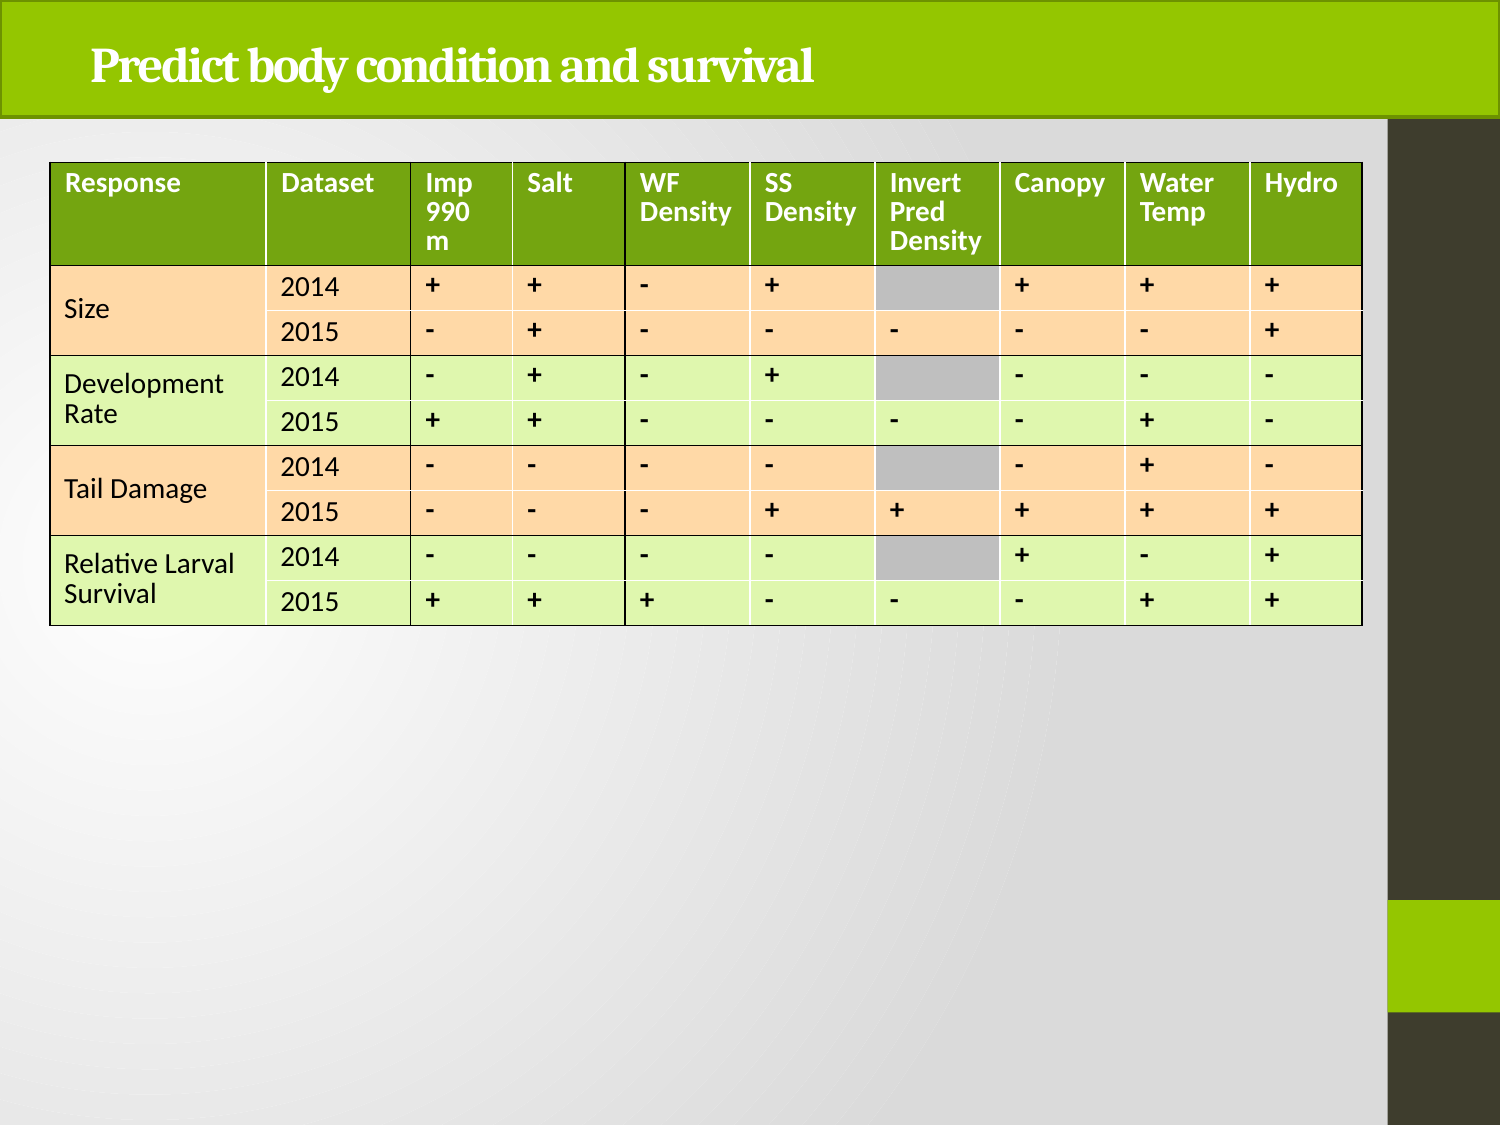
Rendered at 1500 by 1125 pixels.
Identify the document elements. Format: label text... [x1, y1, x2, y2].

table_cell 2015 [267, 581, 410, 625]
table_cell - [411, 356, 512, 400]
table_header Invert Pred Density [876, 163, 999, 265]
table_cell [876, 536, 999, 580]
table_cell - [1001, 581, 1124, 625]
table_cell + [411, 581, 512, 625]
table_cell + [513, 401, 624, 445]
table_cell + [1001, 266, 1124, 310]
table_header Canopy [1001, 163, 1124, 265]
table_cell - [513, 536, 624, 580]
table_cell Size [51, 266, 265, 355]
table_cell + [1251, 311, 1361, 355]
table_cell + [751, 356, 874, 400]
table_cell - [513, 446, 624, 490]
table_cell + [1251, 491, 1361, 535]
table_cell + [1251, 581, 1361, 625]
table_cell - [1251, 446, 1361, 490]
table_cell + [1251, 536, 1361, 580]
table_cell - [411, 491, 512, 535]
table_header Hydro [1251, 163, 1361, 265]
table_cell + [626, 581, 749, 625]
table_cell 2014 [267, 446, 410, 490]
table_cell - [1001, 311, 1124, 355]
table_cell + [1251, 266, 1361, 310]
table_cell - [1251, 401, 1361, 445]
table_header SS Density [751, 163, 874, 265]
table_cell - [751, 446, 874, 490]
table_header Salt [513, 163, 624, 265]
table_cell - [626, 311, 749, 355]
table_header Response [51, 163, 265, 265]
table_cell - [626, 491, 749, 535]
table_cell - [626, 266, 749, 310]
table_cell - [1126, 536, 1249, 580]
table_cell - [626, 356, 749, 400]
table_cell - [1251, 356, 1361, 400]
table_cell - [751, 581, 874, 625]
table_cell - [411, 446, 512, 490]
table_cell - [751, 536, 874, 580]
table_cell [876, 266, 999, 310]
table_cell - [1126, 311, 1249, 355]
table_cell 2015 [267, 401, 410, 445]
table_cell + [513, 266, 624, 310]
table_cell + [1001, 491, 1124, 535]
table_cell - [626, 536, 749, 580]
table_cell + [1001, 536, 1124, 580]
table_cell + [411, 401, 512, 445]
table_cell - [411, 311, 512, 355]
table_cell - [876, 401, 999, 445]
table_cell + [1126, 446, 1249, 490]
table_cell + [876, 491, 999, 535]
table_cell - [751, 401, 874, 445]
table_cell 2015 [267, 311, 410, 355]
table_cell + [1126, 491, 1249, 535]
table_cell - [1001, 356, 1124, 400]
table_cell + [1126, 266, 1249, 310]
table_cell + [411, 266, 512, 310]
table_cell - [1126, 356, 1249, 400]
text_box Predict body condition and survival [75, 0, 1243, 138]
table_cell 2015 [267, 491, 410, 535]
table_cell [876, 356, 999, 400]
table_cell Tail Damage [51, 446, 265, 535]
table_cell + [513, 356, 624, 400]
table_cell + [751, 491, 874, 535]
table_cell [876, 446, 999, 490]
table_cell - [751, 311, 874, 355]
table_cell - [411, 536, 512, 580]
table_cell Development Rate [51, 356, 265, 445]
table_header Imp 990 m [411, 163, 512, 265]
table_header Dataset [267, 163, 410, 265]
table_cell + [751, 266, 874, 310]
table_header WF Density [626, 163, 749, 265]
table_cell - [626, 446, 749, 490]
table_cell 2014 [267, 536, 410, 580]
table_cell + [1126, 581, 1249, 625]
text_box [1243, 0, 1500, 119]
table_cell - [513, 491, 624, 535]
table_cell 2014 [267, 266, 410, 310]
table_cell + [513, 581, 624, 625]
table_cell - [876, 311, 999, 355]
table_cell - [626, 401, 749, 445]
table_cell 2014 [267, 356, 410, 400]
table_cell - [876, 581, 999, 625]
table_cell + [1126, 401, 1249, 445]
table_cell - [1001, 446, 1124, 490]
table_cell - [1001, 401, 1124, 445]
table_cell Relative Larval Survival [51, 536, 265, 625]
table_header Water Temp [1126, 163, 1249, 265]
text_box [0, 0, 75, 119]
table_cell + [513, 311, 624, 355]
